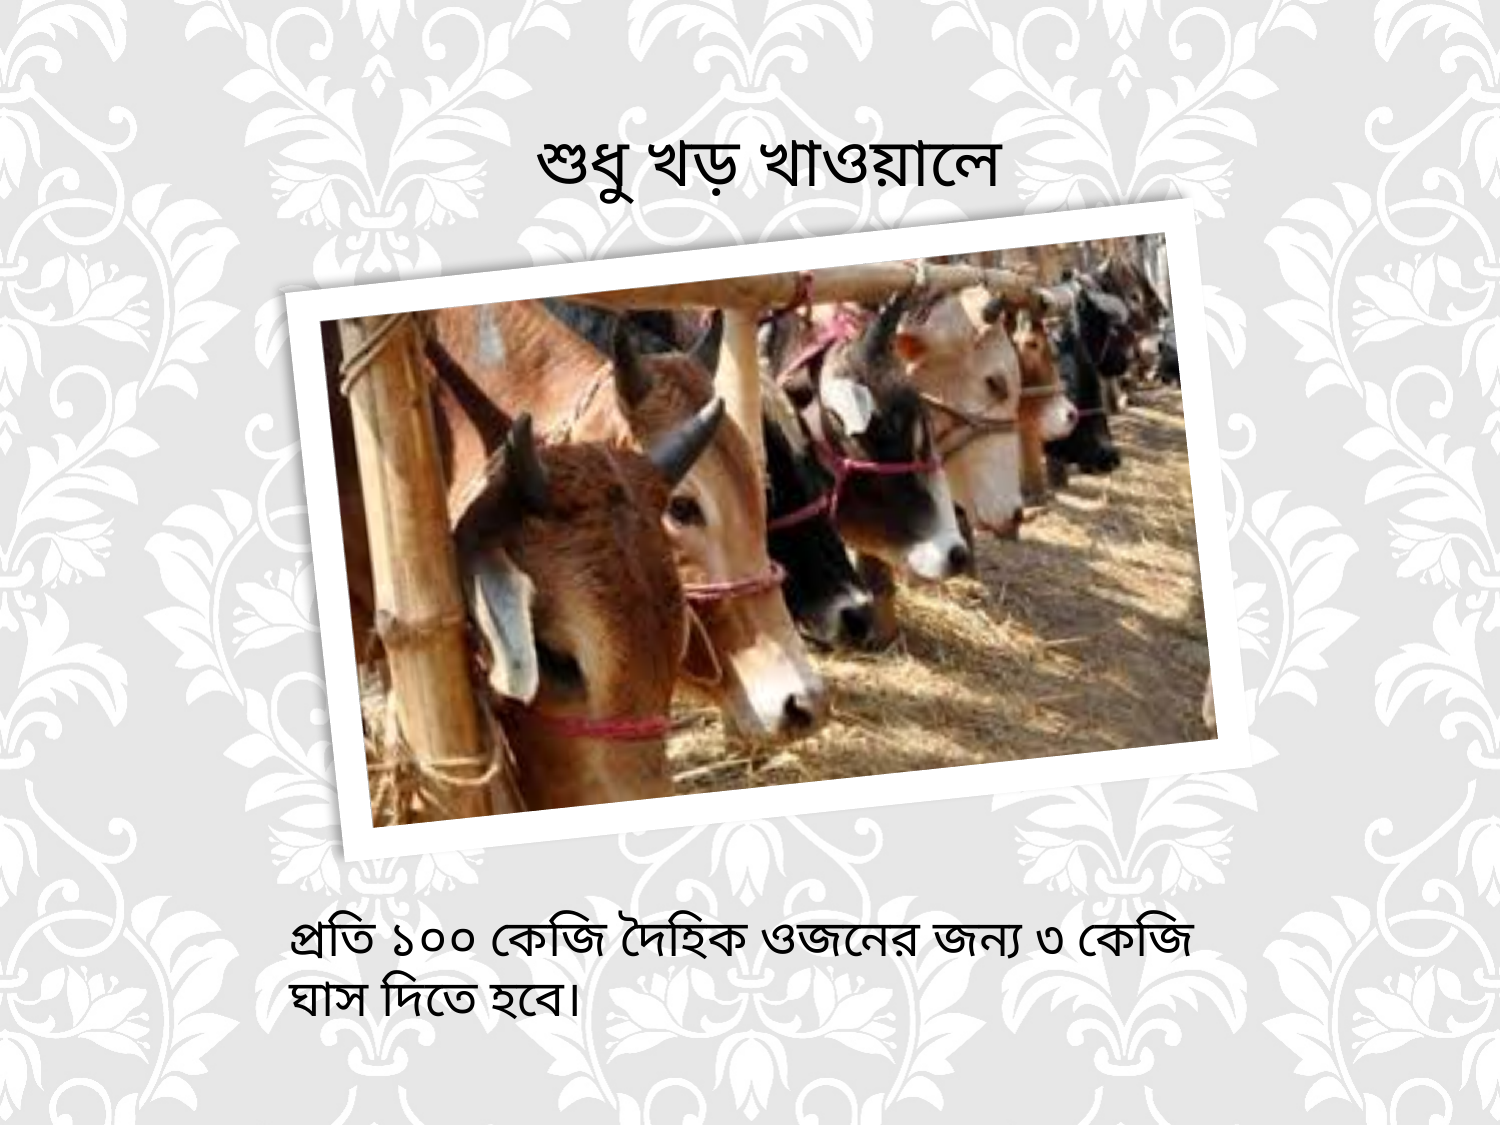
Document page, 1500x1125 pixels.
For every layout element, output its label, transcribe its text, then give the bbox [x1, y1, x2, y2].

text_box প্রতি ১০০ কেজি দৈহিক ওজনের জন্য ৩ কেজি ঘাস দিতে হবে। [274, 899, 1263, 1034]
picture [321, 234, 1217, 827]
text_box শুধু খড় খাওয়ালে [468, 112, 1069, 208]
